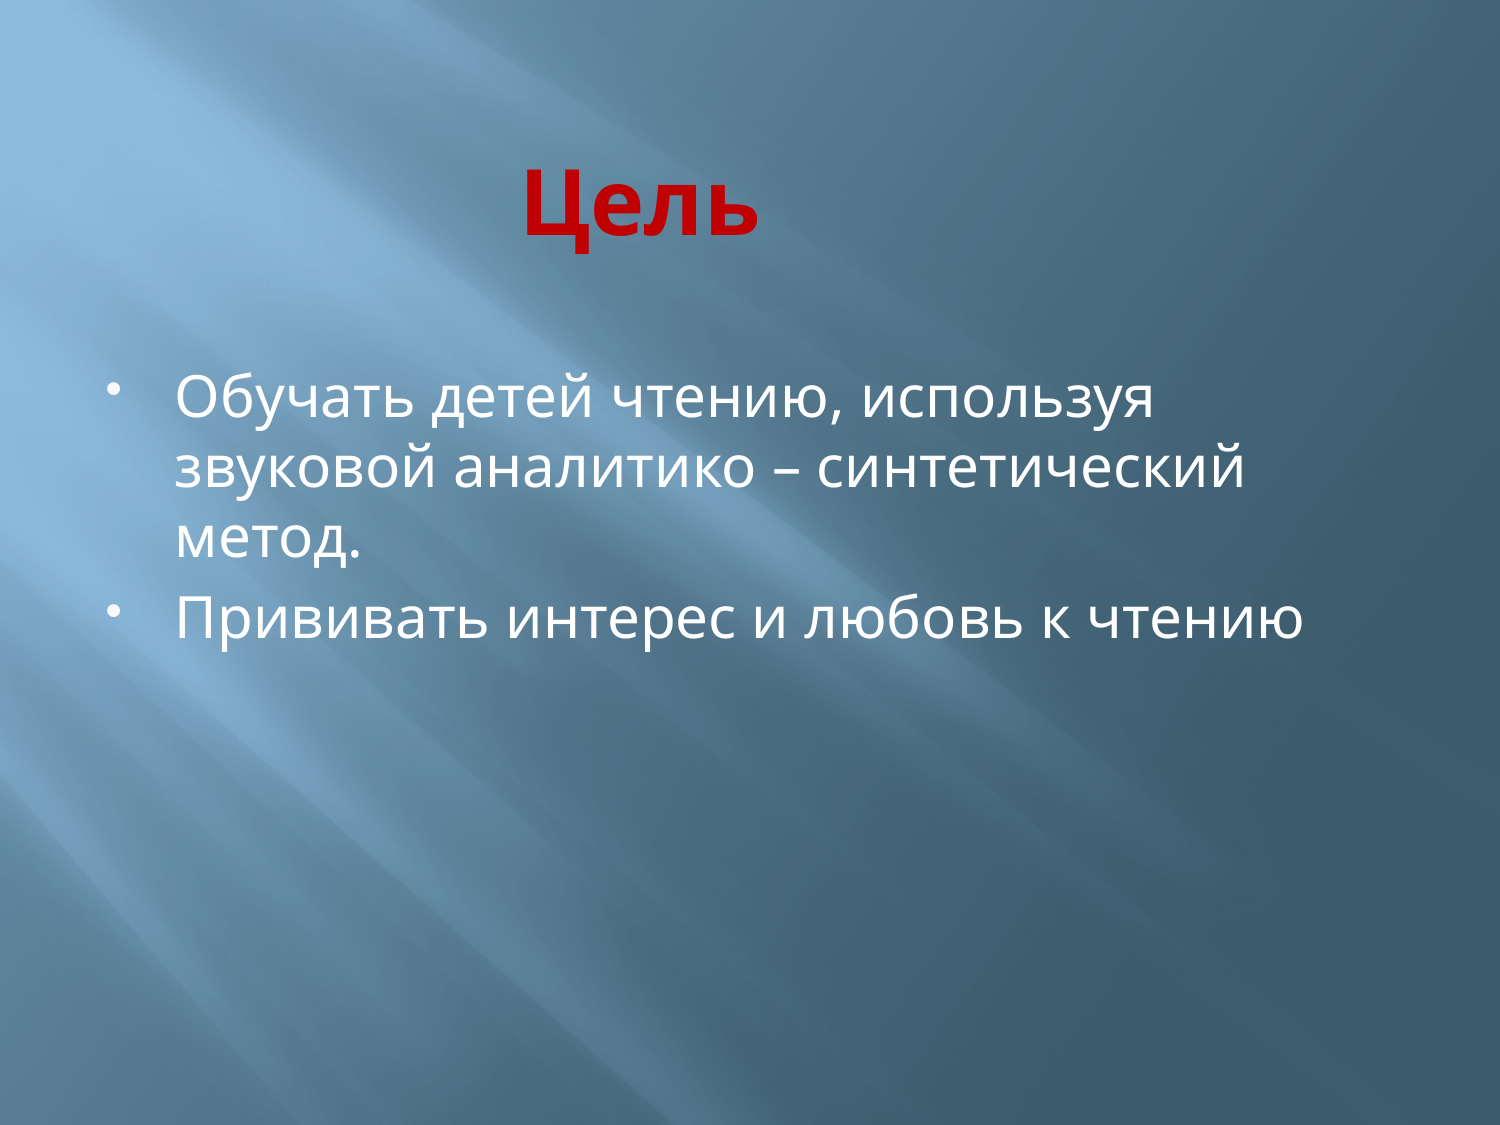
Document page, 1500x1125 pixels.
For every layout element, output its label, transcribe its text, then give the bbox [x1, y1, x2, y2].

list Обучать детей чтению, используя звуковой аналитико – синтетический метод. Прививать интерес и любовь к чтению [70, 351, 1425, 711]
title Цель [164, 105, 1116, 293]
